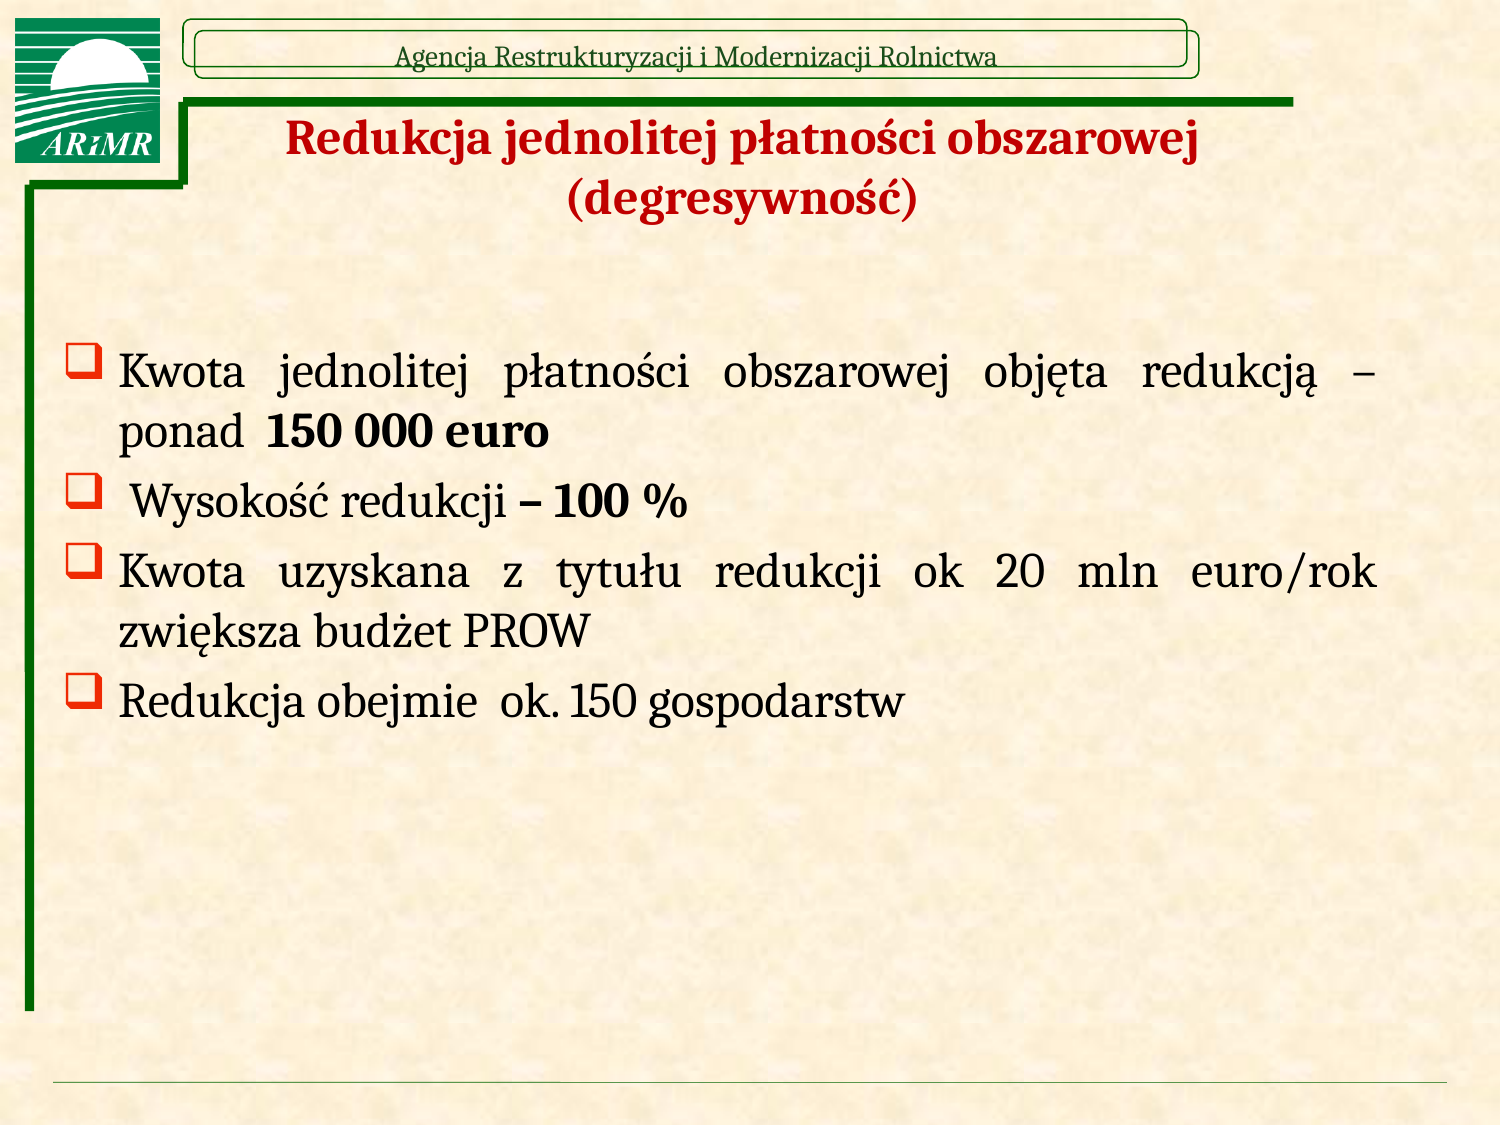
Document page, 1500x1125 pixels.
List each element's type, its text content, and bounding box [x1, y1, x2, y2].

title Redukcja jednolitej płatności obszarowej (degresywność) [105, 116, 1381, 212]
list Kwota jednolitej płatności obszarowej objęta redukcją – ponad 150 000 euro Wysokość redukcji – 100 % Kwota uzyskana z tytułu redukcji ok 20 mln euro/rok zwiększa budżet PROW Redukcja obejmie ok. 150 gospodarstw [46, 222, 1393, 1079]
picture [0, 0, 1500, 1125]
